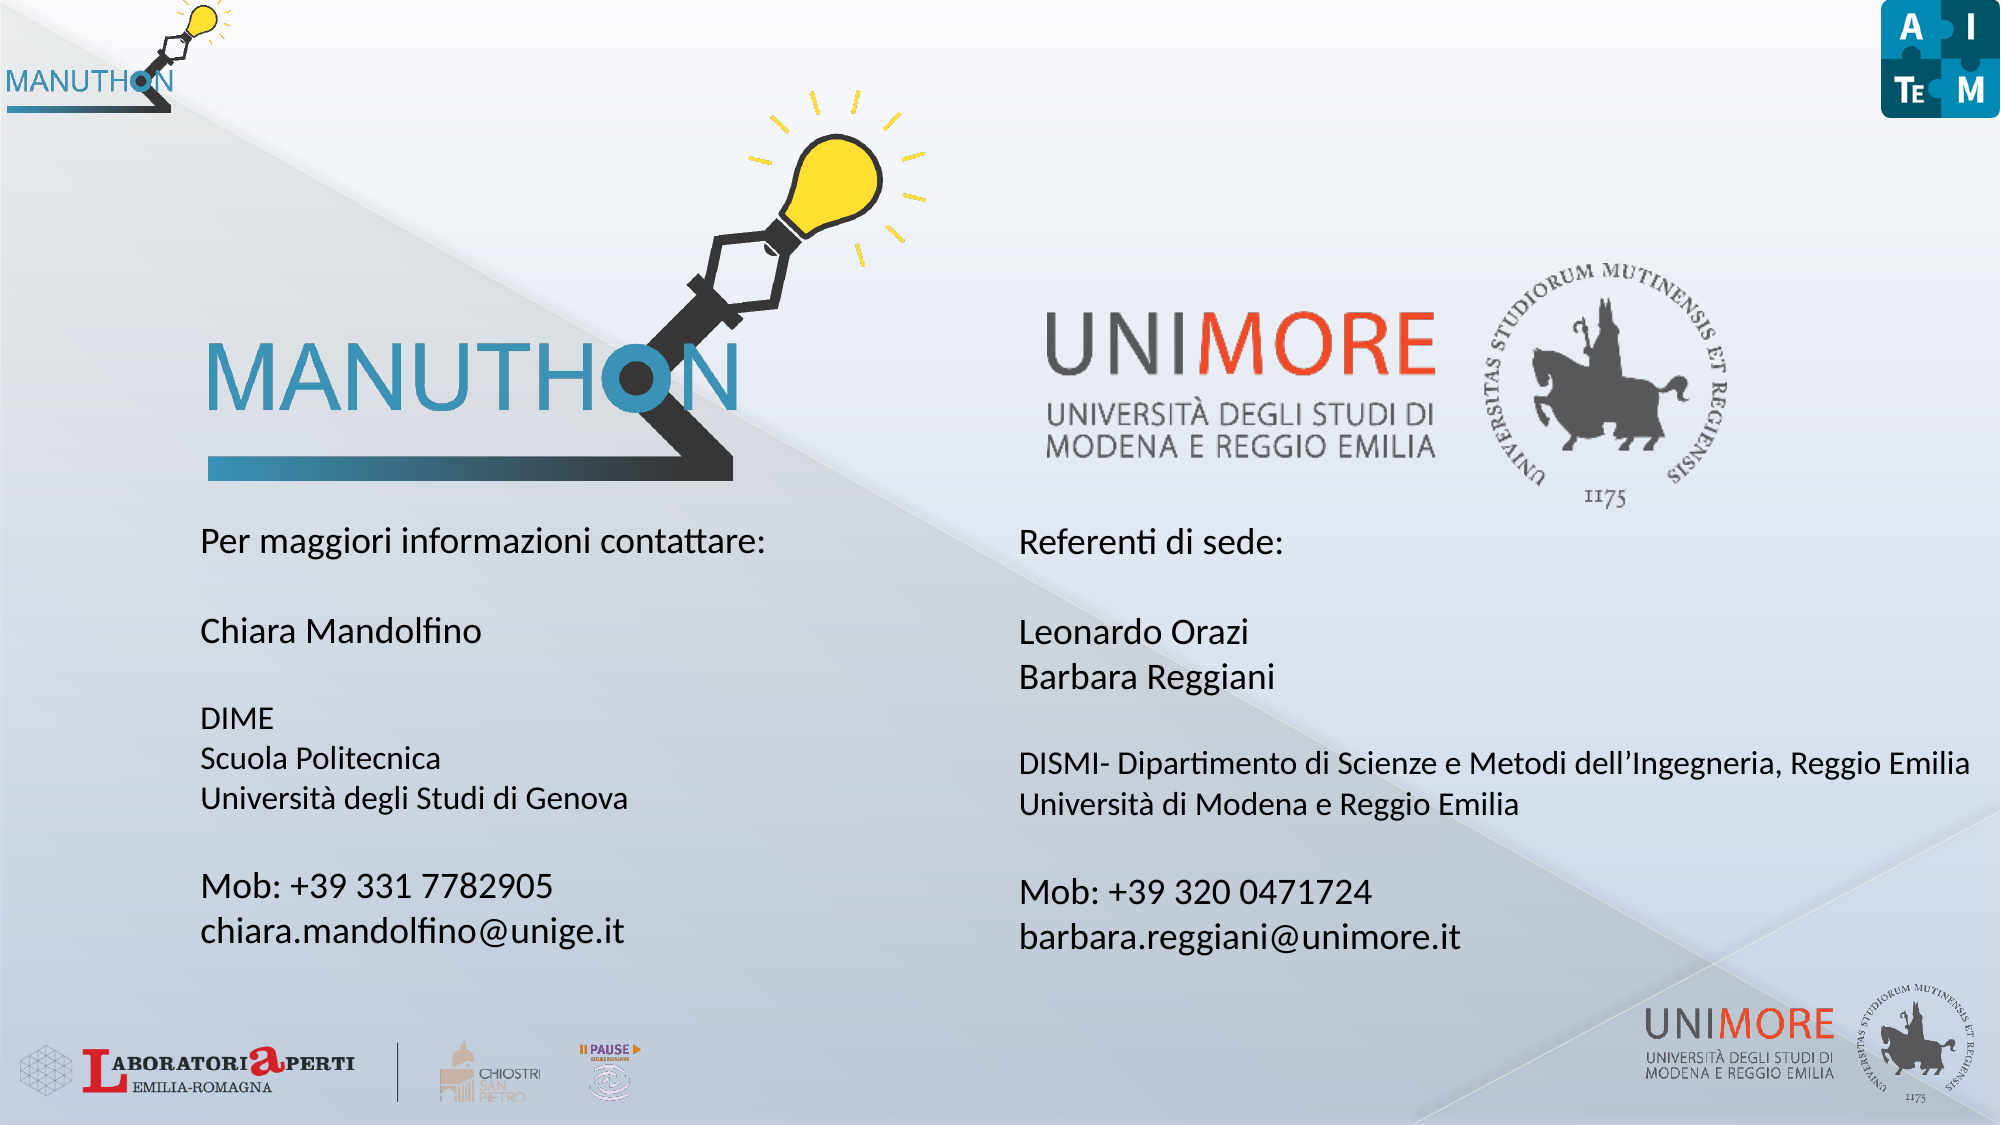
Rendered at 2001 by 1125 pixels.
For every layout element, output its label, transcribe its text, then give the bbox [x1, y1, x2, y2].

picture [1901, 14, 1922, 39]
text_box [20, 984, 1974, 1107]
title [173, 42, 2000, 509]
picture [7, 0, 231, 113]
picture [1969, 14, 1974, 39]
picture [208, 90, 926, 481]
picture [1046, 263, 1727, 510]
text_box Per maggiori informazioni contattare: Chiara Mandolfino DIME Scuola Politecnica Università degli Studi di Genova Mob: +39 331 7782905 chiara.mandolfino@unige.it [185, 508, 989, 959]
text_box Referenti di sede: Leonardo Orazi Barbara Reggiani DISMI- Dipartimento di Scienze e Metodi dell’Ingegneria, Reggio Emilia Università di Modena e Reggio Emilia Mob: +39 320 0471724 barbara.reggiani@unimore.it [1003, 509, 1991, 964]
